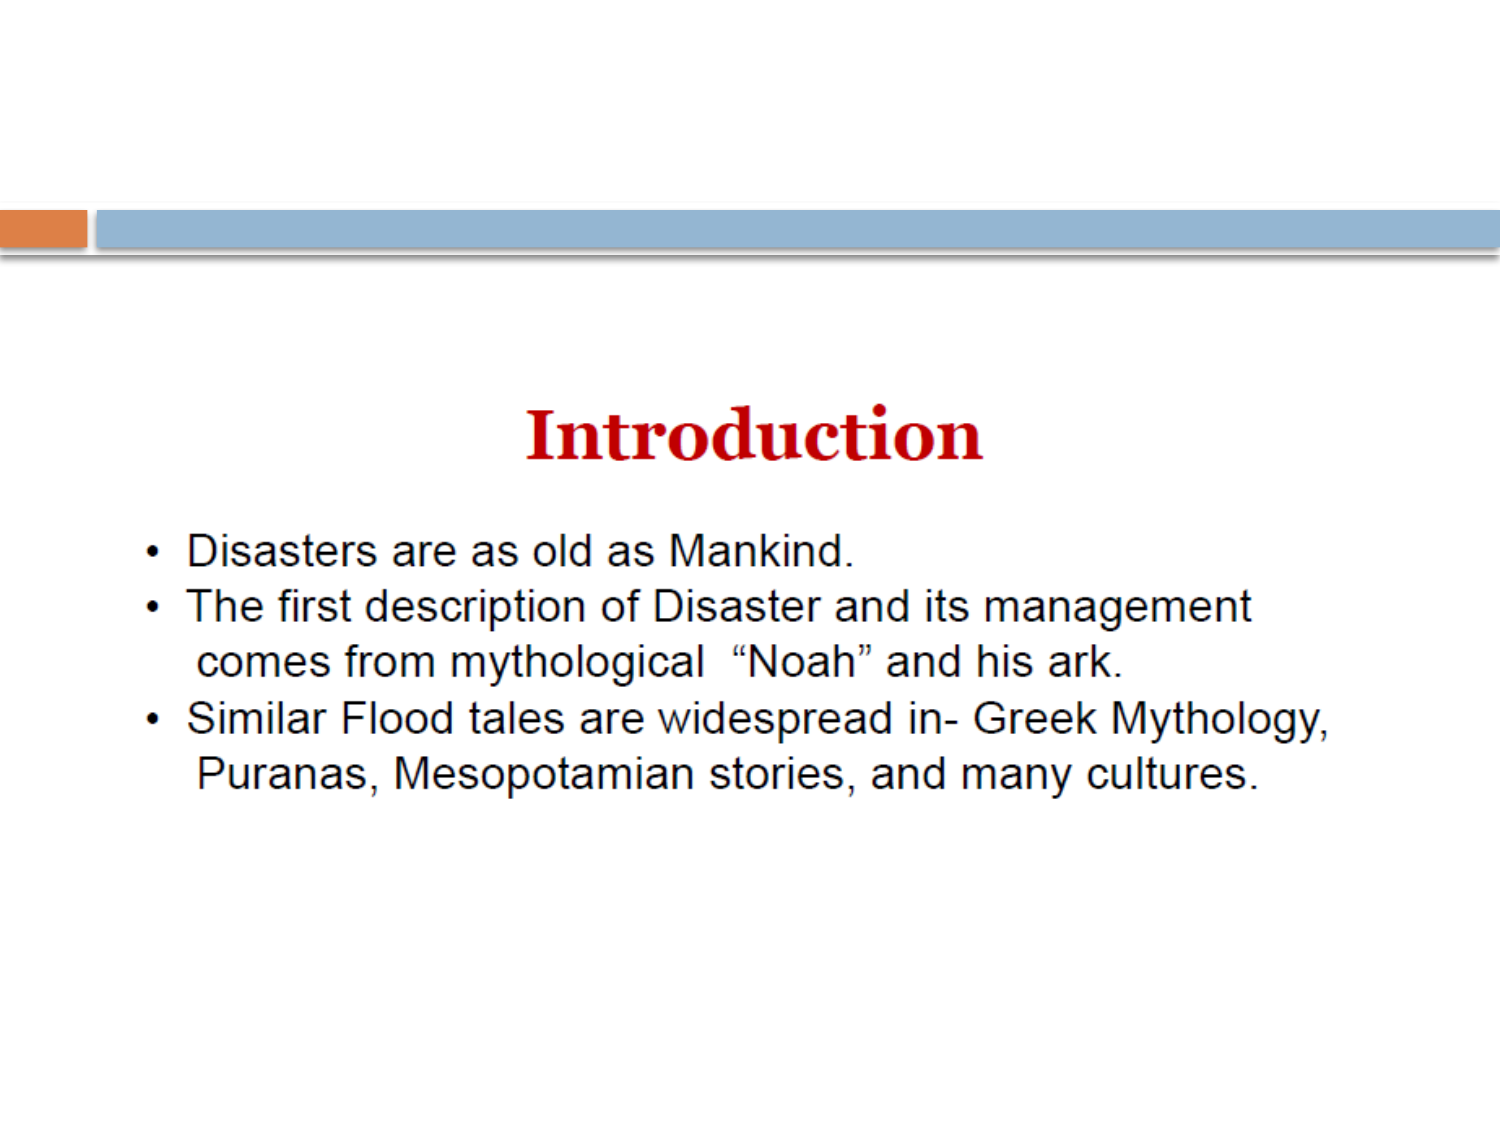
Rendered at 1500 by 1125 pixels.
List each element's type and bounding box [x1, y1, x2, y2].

list [62, 374, 1438, 826]
